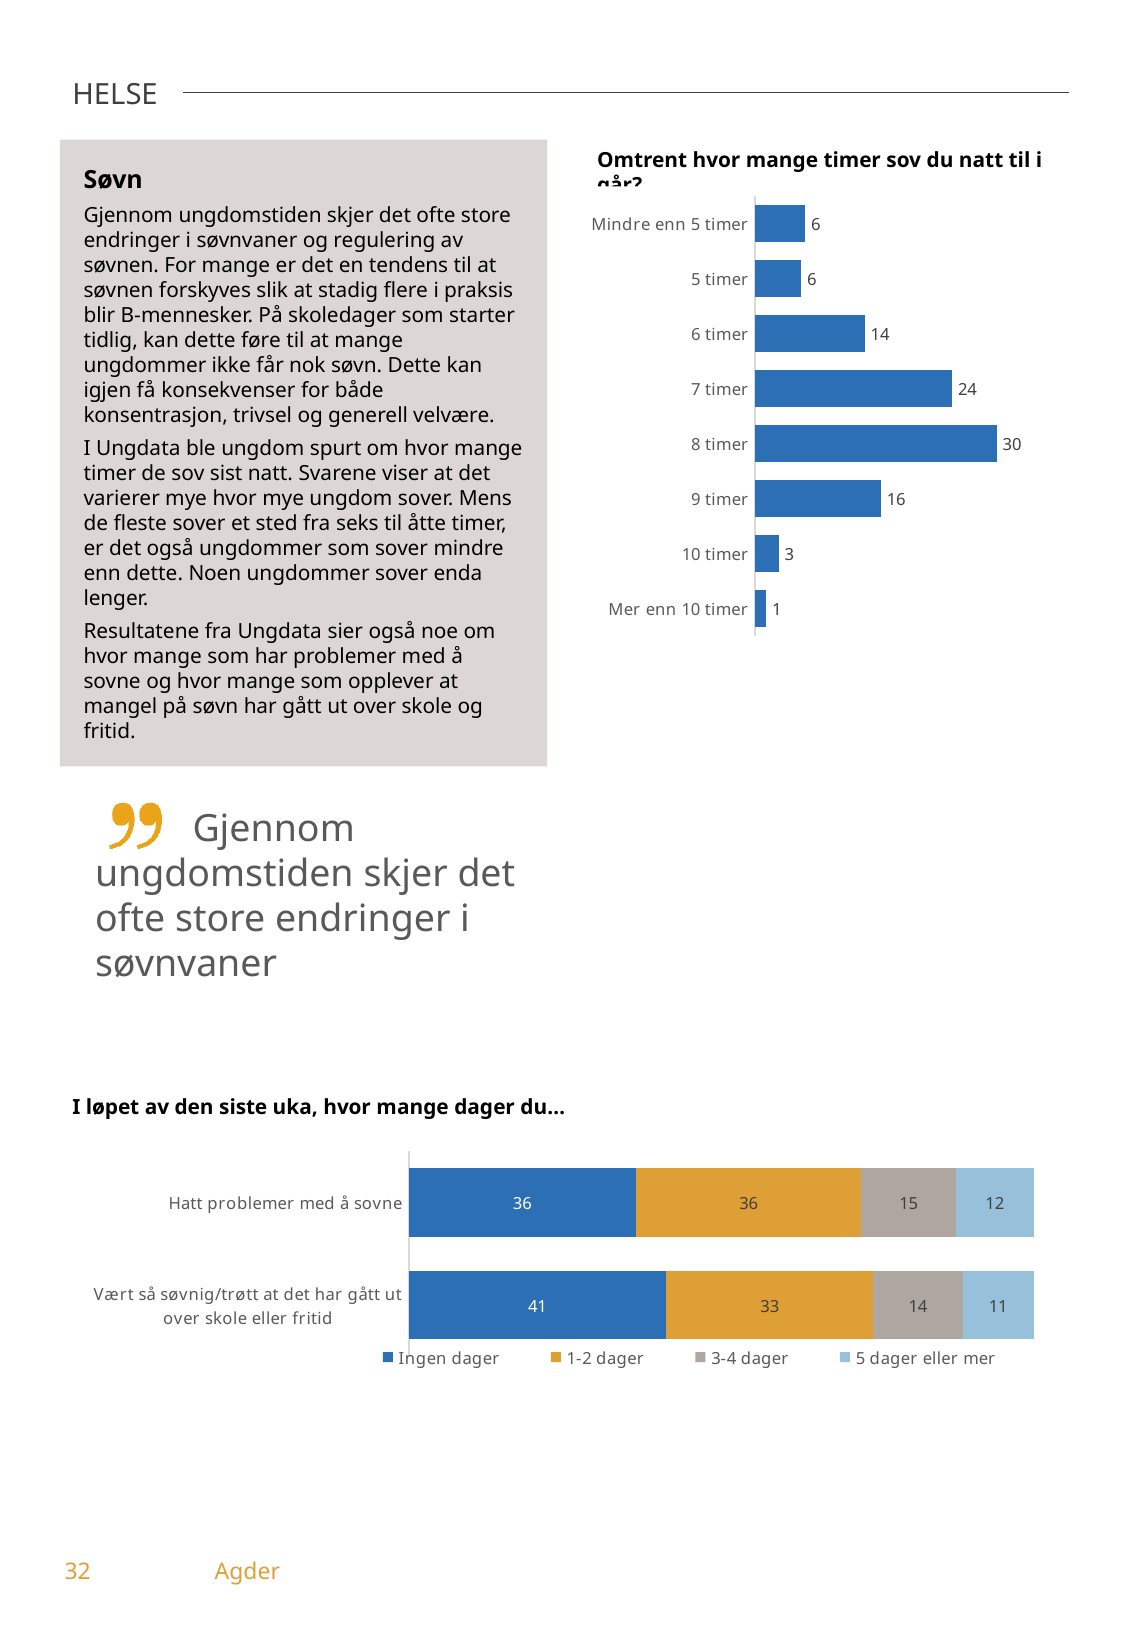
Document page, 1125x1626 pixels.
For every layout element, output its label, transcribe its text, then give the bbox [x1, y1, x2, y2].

text_box Gjennom ungdomstiden skjer det ofte store endringer i søvnvaner [76, 796, 564, 992]
text_box 32 Agder [49, 1549, 1049, 1592]
text_box HELSE [57, 68, 1067, 118]
chart [583, 186, 1069, 647]
chart [57, 1148, 1069, 1383]
text_box Søvn Gjennom ungdomstiden skjer det ofte store endringer i søvnvaner og regulering av søvnen. For mange er det en tendens til at søvnen forskyves slik at stadig flere i praksis blir B-mennesker. På skoledager som starter tidlig, kan dette føre til at mange ungdommer ikke får nok søvn. Dette kan igjen få konsekvenser for både konsentrasjon, trivsel og generell velvære. I Ungdata ble ungdom spurt om hvor mange timer de sov sist natt. Svarene viser at det varierer mye hvor mye ungdom sover. Mens de fleste sover et sted fra seks til åtte timer, er det også ungdommer som sover mindre enn dette. Noen ungdommer sover enda lenger. Resultatene fra Ungdata sier også noe om hvor mange som har problemer med å sovne og hvor mange som opplever at mangel på søvn har gått ut over skole og fritid. [59, 139, 548, 767]
picture [103, 796, 165, 855]
text_box I løpet av den siste uka, hvor mange dager du… [57, 1086, 1067, 1126]
text_box Omtrent hvor mange timer sov du natt til i går? [582, 139, 1070, 205]
